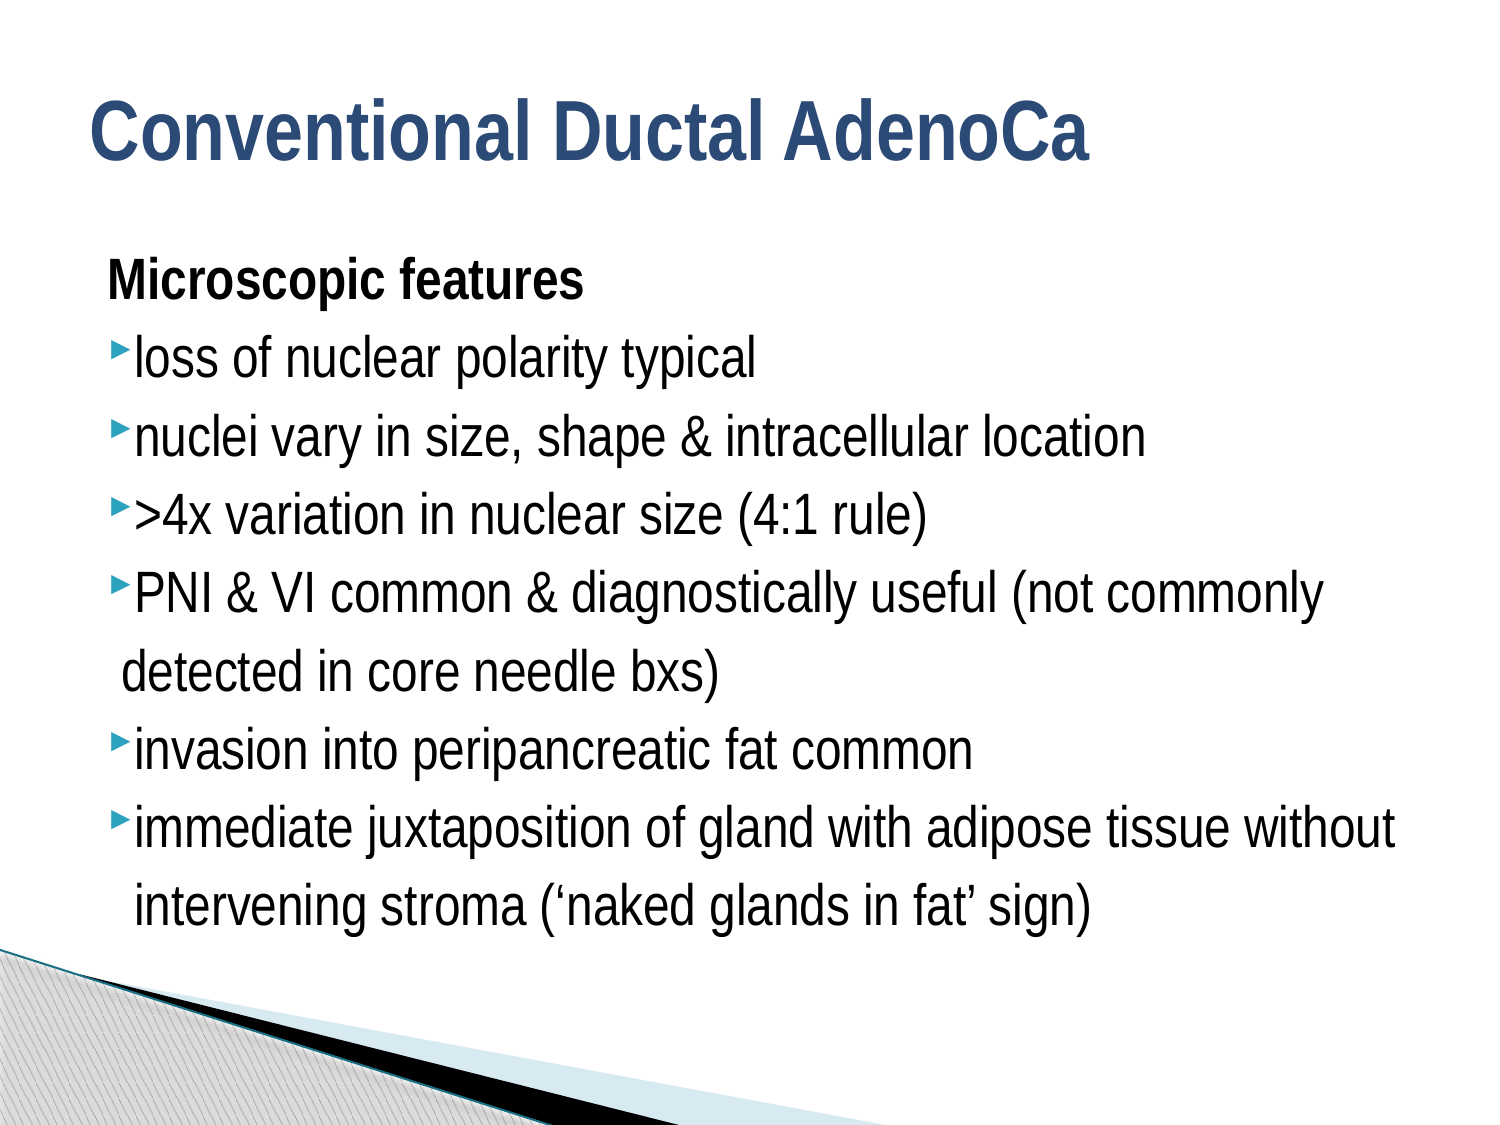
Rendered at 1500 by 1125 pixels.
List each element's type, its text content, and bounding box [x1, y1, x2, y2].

list Microscopic features loss of nuclear polarity typical nuclei vary in size, shape & intracellular location >4x variation in nuclear size (4:1 rule) PNI & VI common & diagnostically useful (not commonly detected in core needle bxs) invasion into peripancreatic fat common immediate juxtaposition of gland with adipose tissue without intervening stroma (‘naked glands in fat’ sign) [74, 233, 1426, 977]
title Conventional Ductal AdenoCa [75, 32, 1425, 220]
